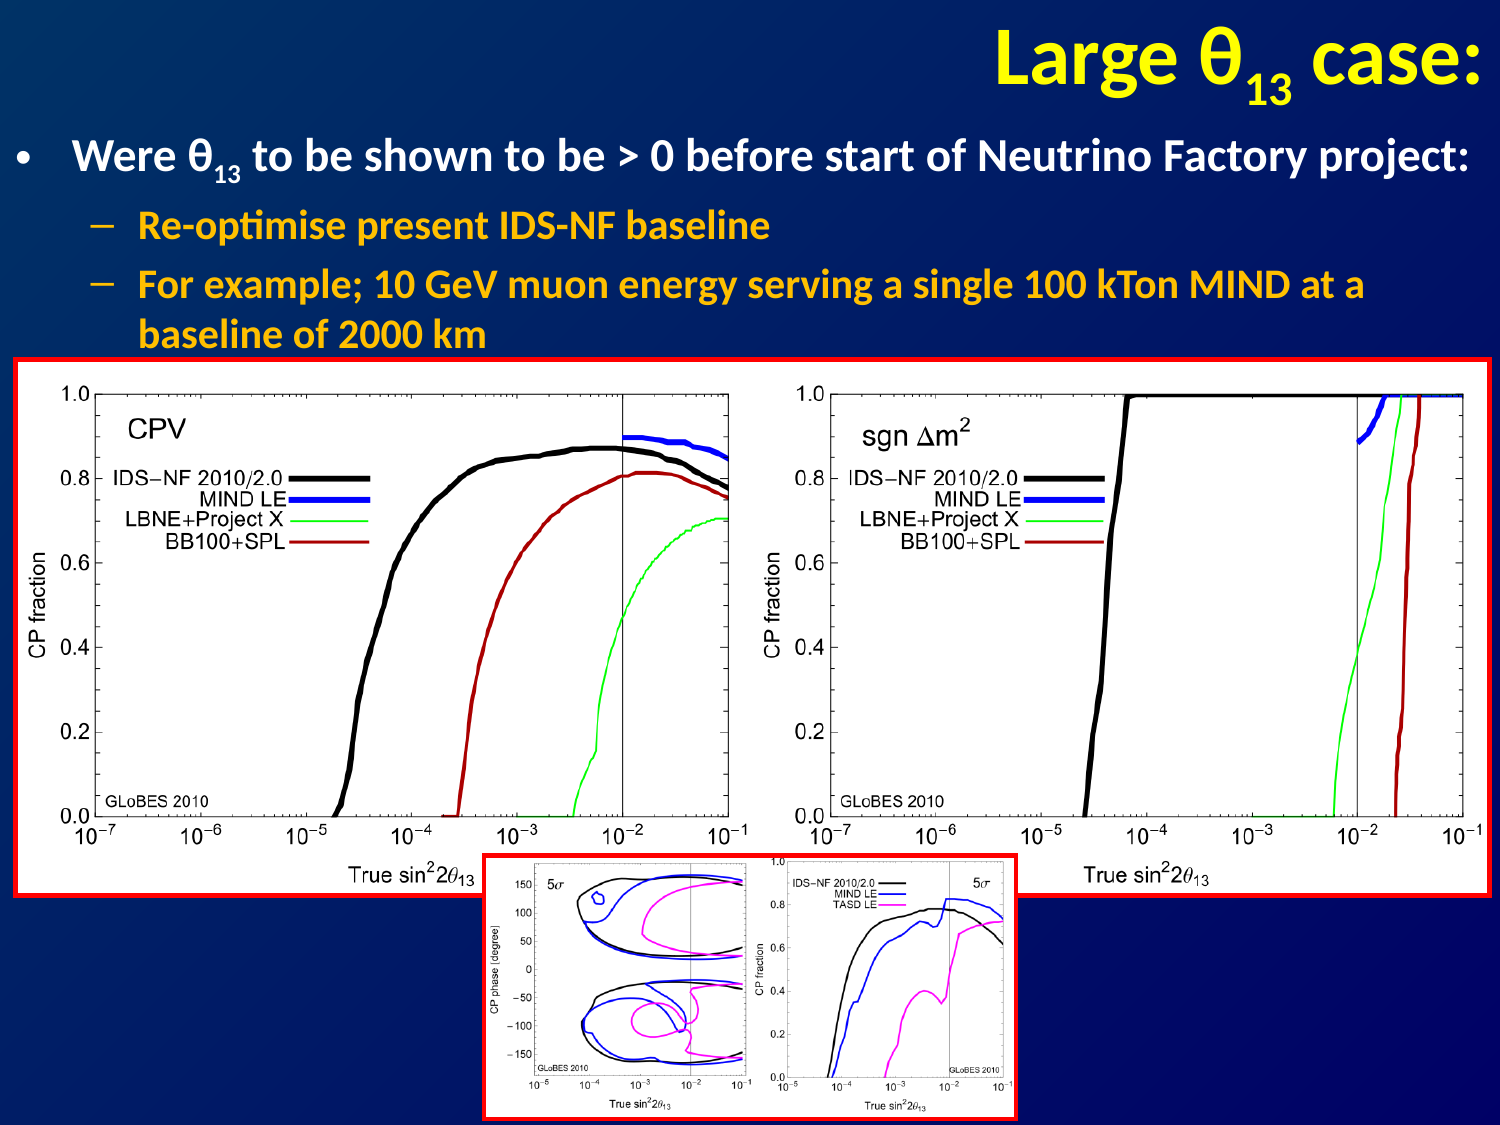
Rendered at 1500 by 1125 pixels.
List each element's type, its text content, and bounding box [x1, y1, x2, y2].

list Were θ13 to be shown to be > 0 before start of Neutrino Factory project: Re-optimise present IDS-NF baseline For example; 10 GeV muon energy serving a single 100 kTon MIND at a baseline of 2000 km [0, 116, 1500, 374]
title Large θ13 case: [0, 0, 1500, 116]
picture [17, 361, 1488, 1117]
